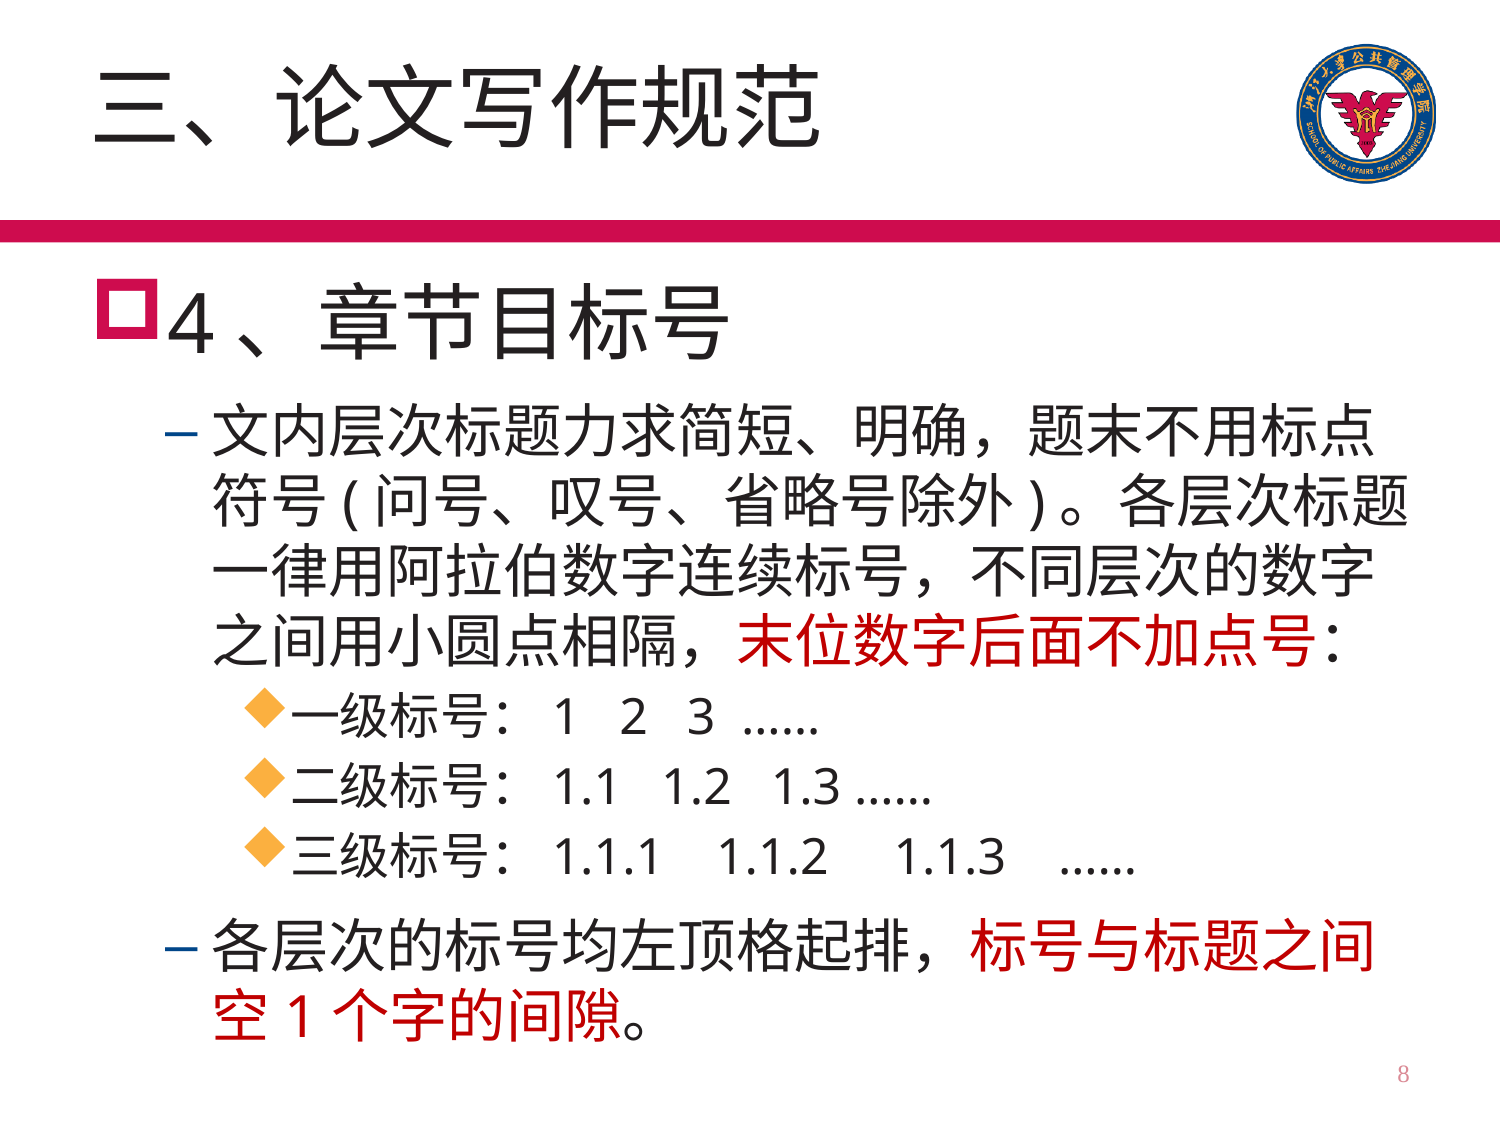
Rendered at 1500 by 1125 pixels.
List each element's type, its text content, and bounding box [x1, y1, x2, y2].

list 4、章节目标号 文内层次标题力求简短、明确，题末不用标点符号(问号、叹号、省略号除外)。各层次标题一律用阿拉伯数字连续标号，不同层次的数字之间用小圆点相隔，末位数字后面不加点号： 一级标号：1 2 3 …… 二级标号：1.1 1.2 1.3 …… 三级标号：1.1.1 1.1.2 1.1.3 …… 各层次的标号均左顶格起排，标号与标题之间空1个字的间隙。 [74, 262, 1426, 1006]
slide_number 8 [1074, 1042, 1425, 1103]
title 三、论文写作规范 [75, 42, 1425, 186]
picture [1425, 43, 1436, 185]
